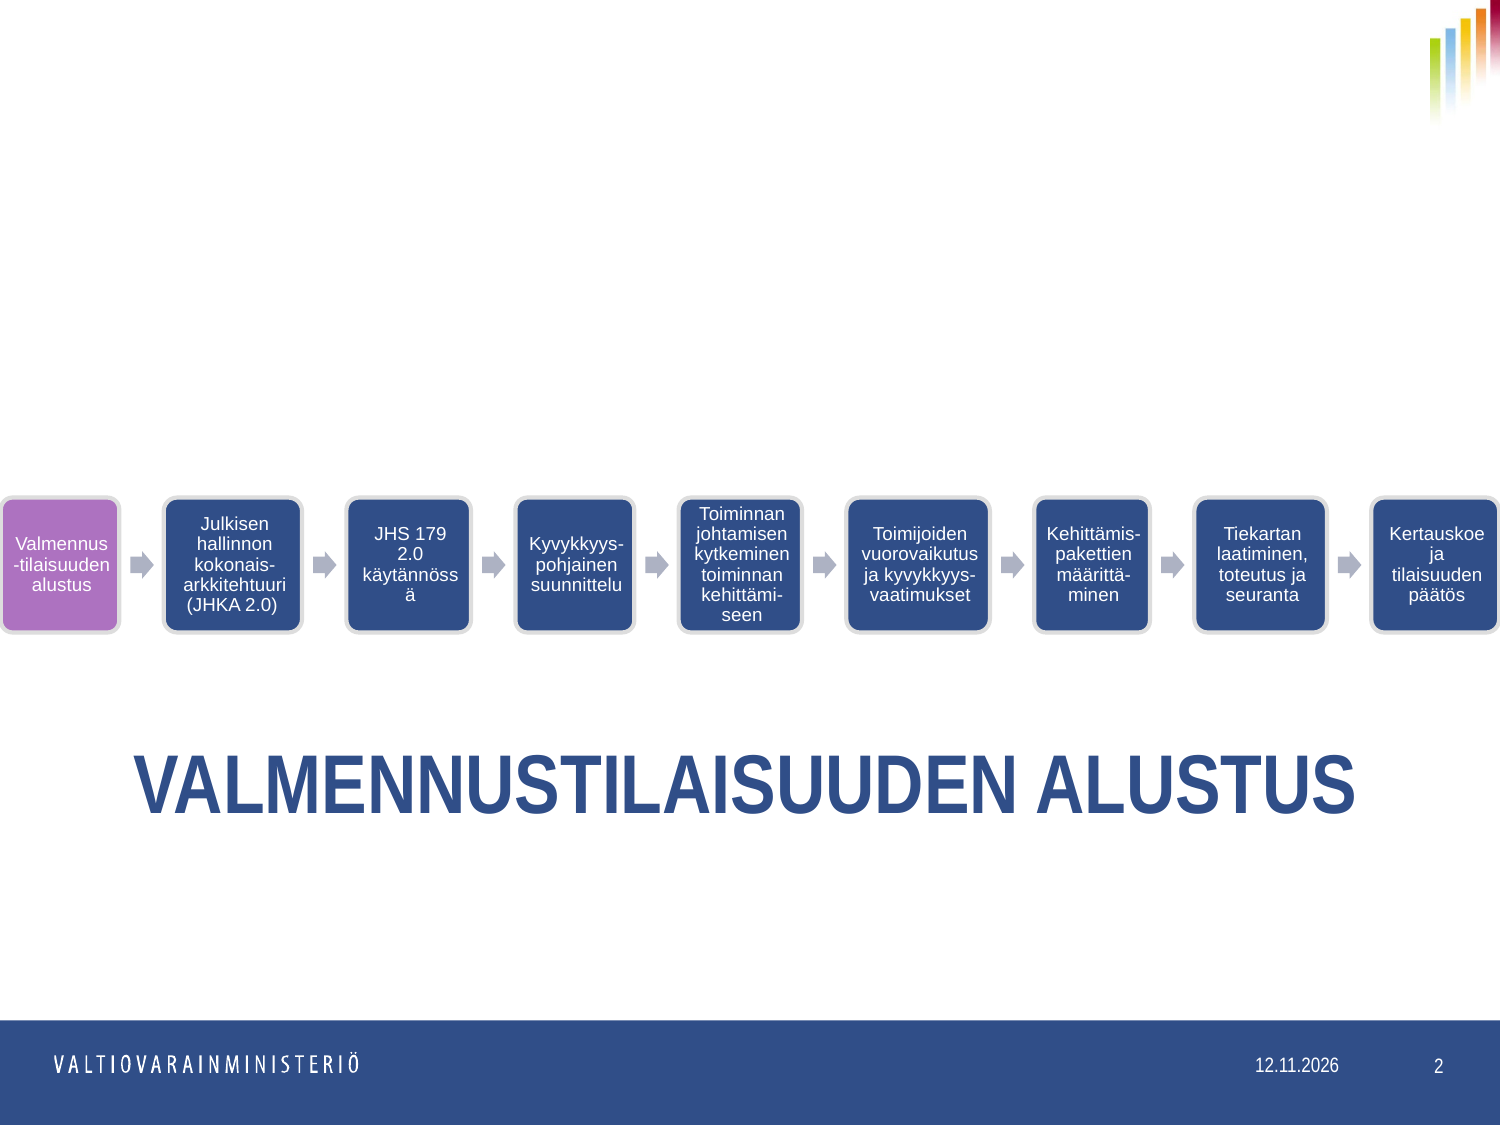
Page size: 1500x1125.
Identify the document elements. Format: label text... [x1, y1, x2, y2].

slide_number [1240, 1045, 1380, 1082]
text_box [0, 491, 1500, 639]
title Valmennustilaisuuden alustus [118, 722, 1394, 947]
slide_number 2 [1379, 1045, 1459, 1081]
picture [1430, 0, 1500, 143]
